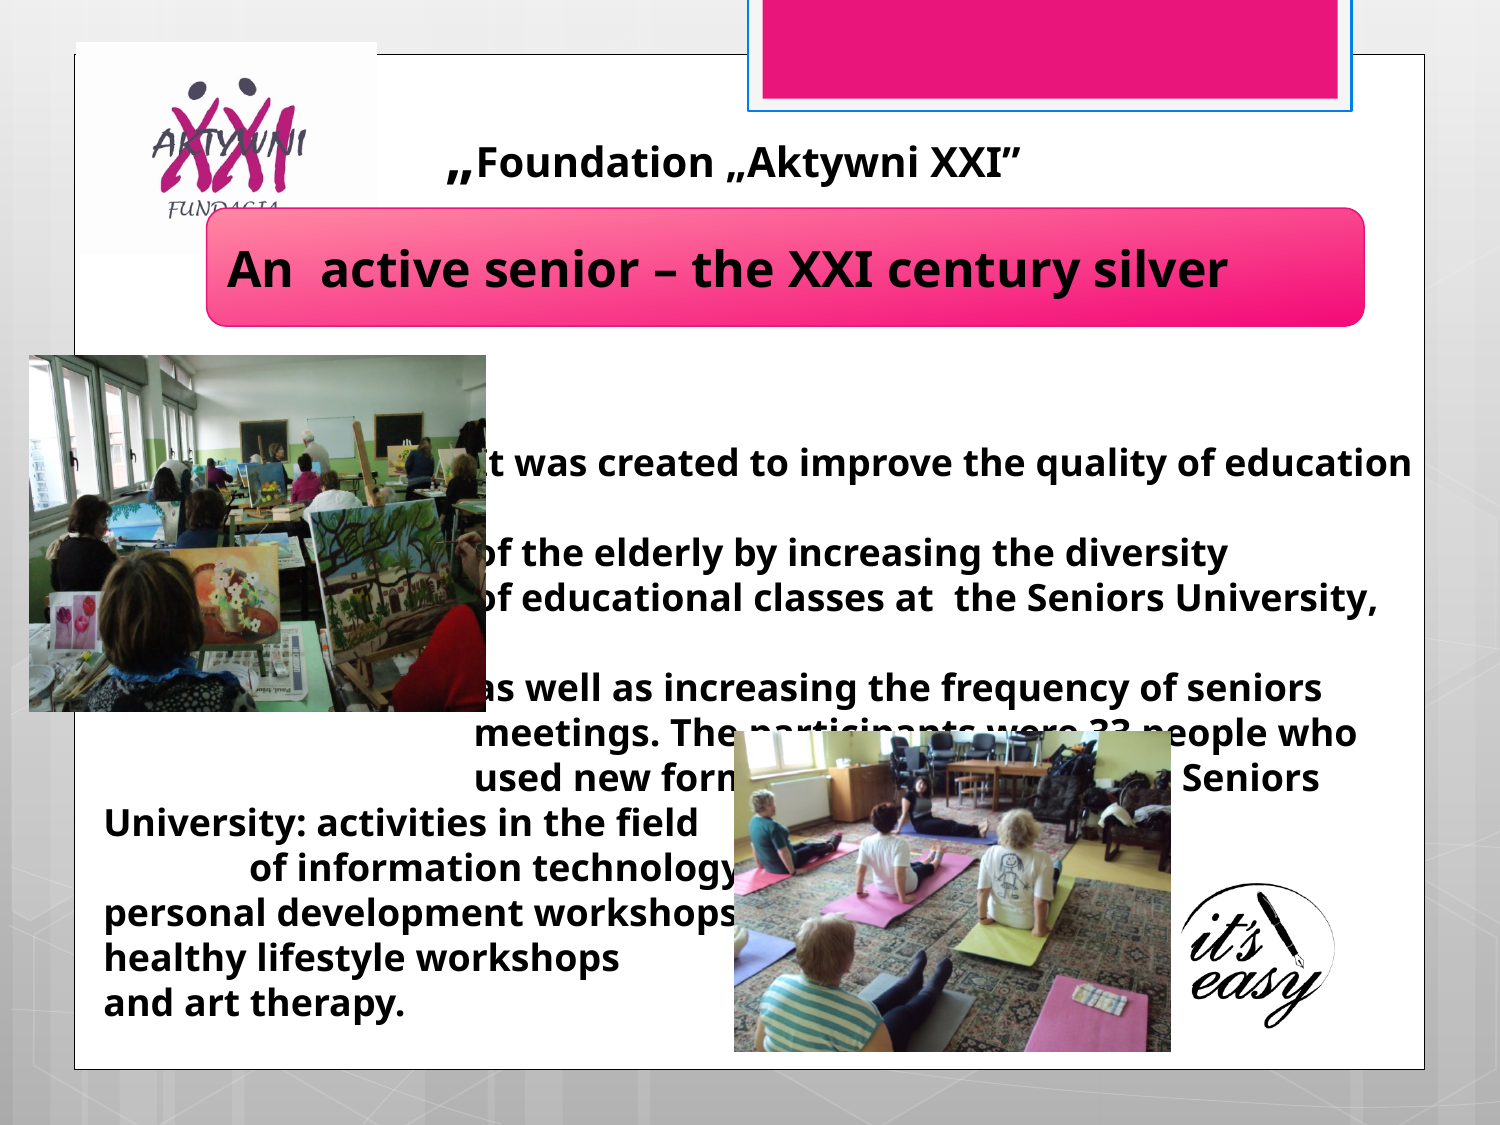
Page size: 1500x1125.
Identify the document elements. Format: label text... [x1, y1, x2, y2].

text_box It was created to improve the quality of education of the elderly by increasing the diversity of educational classes at the Seniors University, as well as increasing the frequency of seniors meetings. The participants were 33 people who used new forms of activity within the Seniors University: activities in the field of information technology, personal development workshops, healthy lifestyle workshops and art therapy. [88, 431, 1459, 1076]
picture [733, 731, 1171, 1053]
picture [1176, 881, 1337, 1036]
text_box An active senior – the XXI century silver [205, 207, 1365, 327]
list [76, 42, 377, 256]
title „Foundation „Aktywni XXI” [381, 66, 1327, 197]
picture [29, 354, 486, 712]
